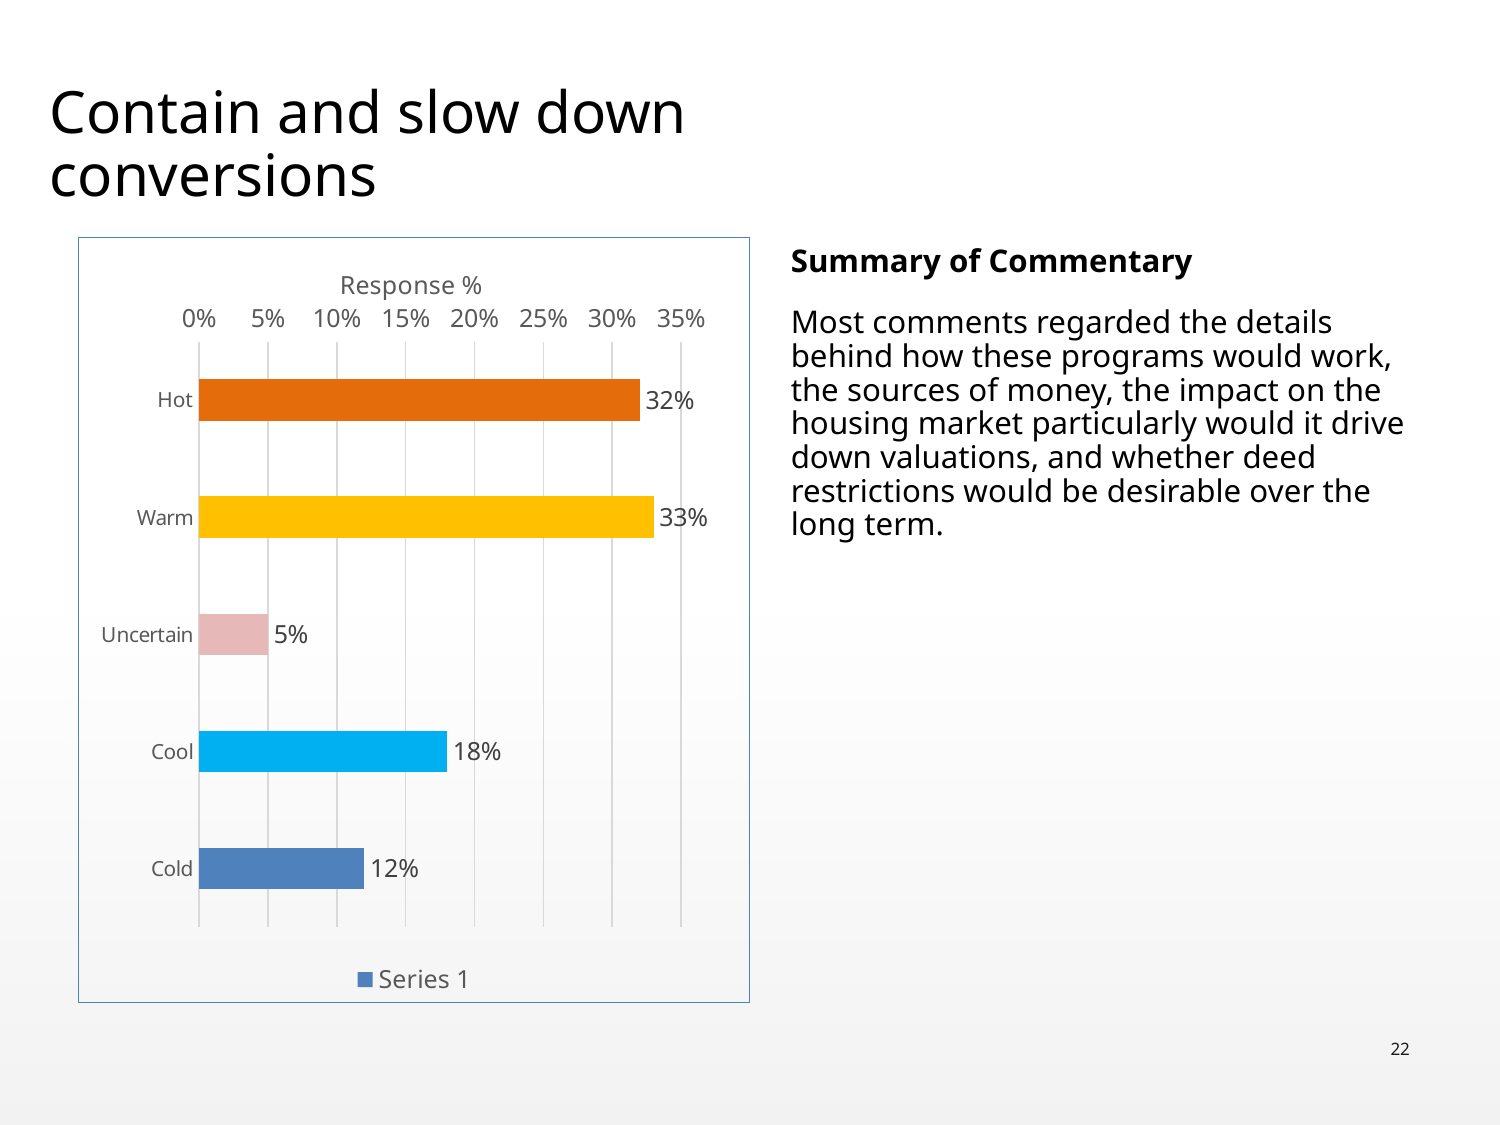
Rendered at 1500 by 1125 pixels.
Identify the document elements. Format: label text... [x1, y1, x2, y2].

text_box Contain and slow down conversions [35, 75, 848, 181]
chart [78, 237, 750, 1003]
list Summary of Commentary Most comments regarded the details behind how these programs would work, the sources of money, the impact on the housing market particularly would it drive down valuations, and whether deed restrictions would be desirable over the long term. [775, 237, 1426, 945]
slide_number 22 [1312, 1031, 1426, 1069]
